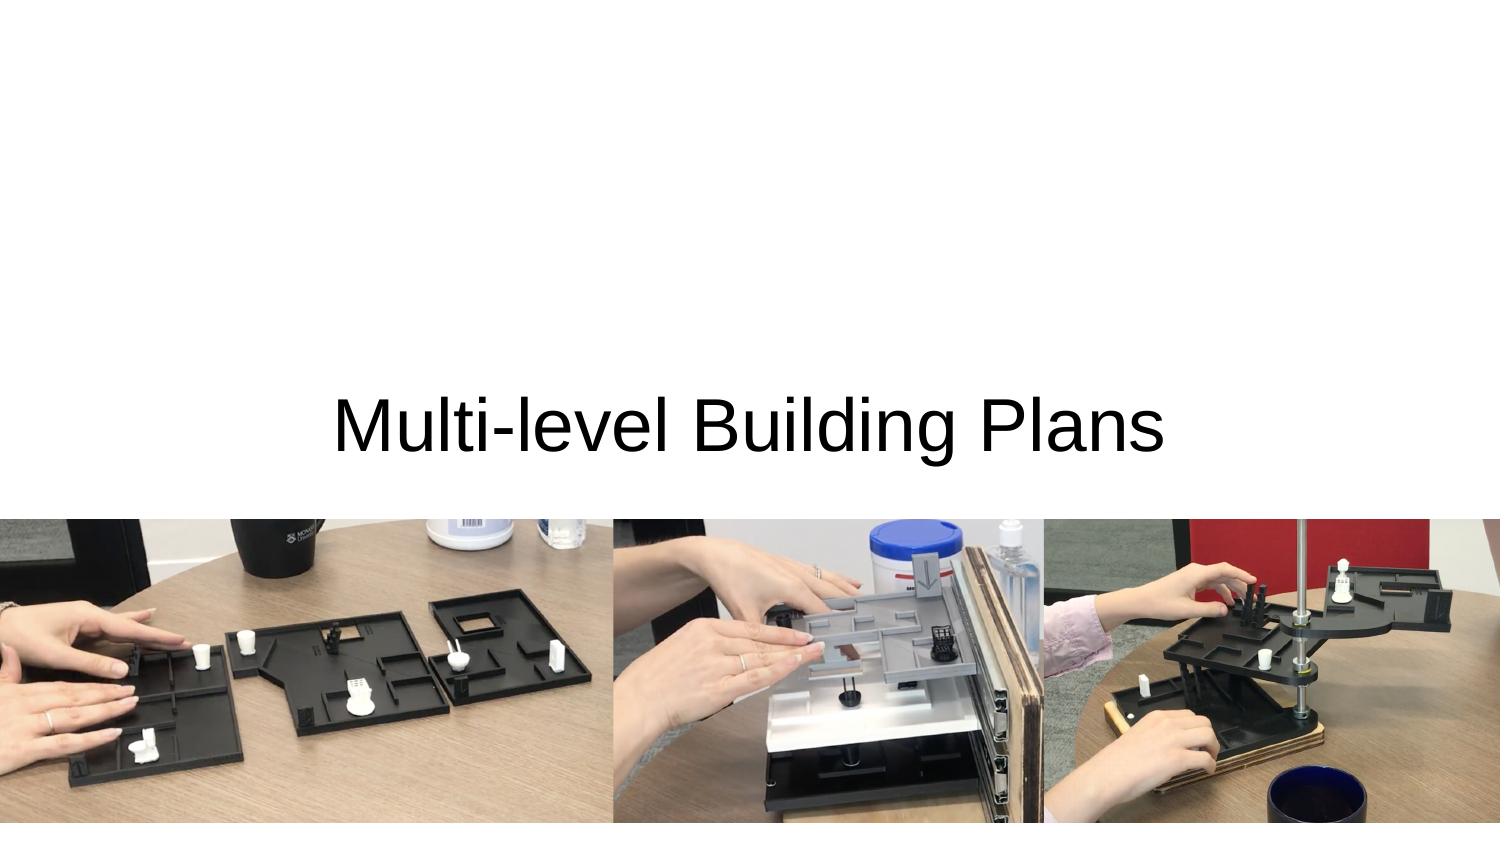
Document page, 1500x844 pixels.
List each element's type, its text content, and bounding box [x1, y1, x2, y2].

title Multi-level Building Plans [51, 352, 1449, 491]
picture [0, 519, 1500, 823]
